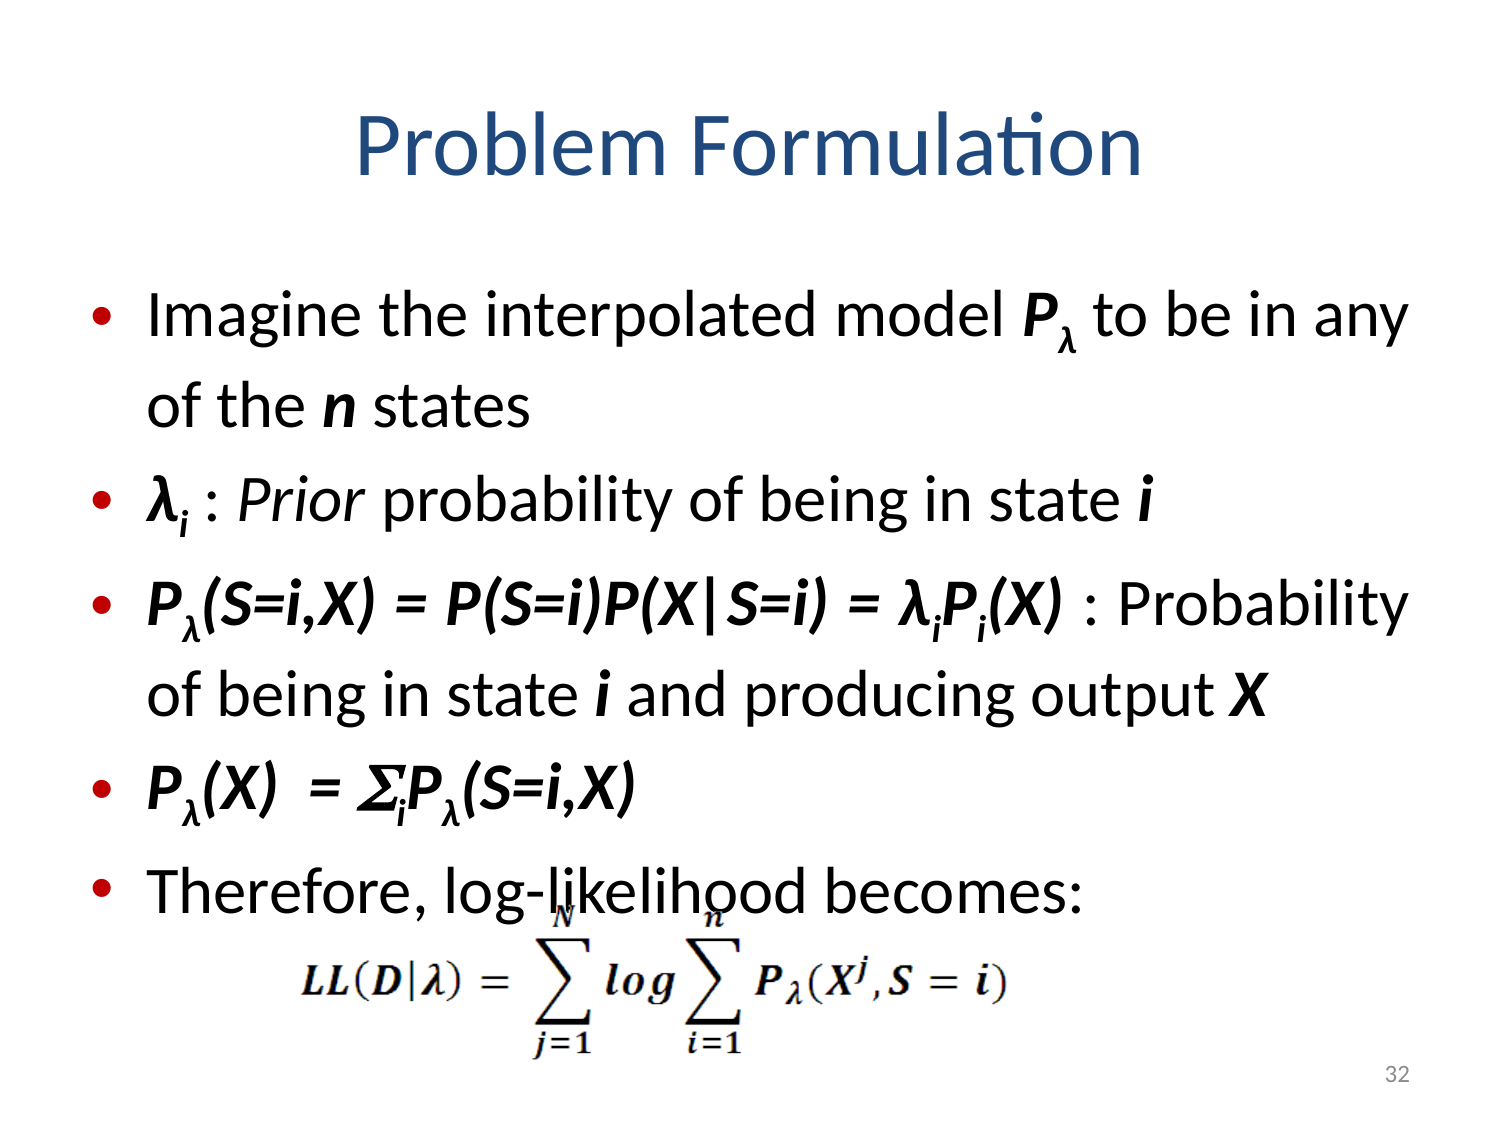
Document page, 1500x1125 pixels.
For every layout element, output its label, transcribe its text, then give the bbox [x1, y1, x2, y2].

list Imagine the interpolated model Pλ to be in any of the n states λi : Prior probability of being in state i Pλ(S=i,X) = P(S=i)P(X|S=i) = λiPi(X) : Probability of being in state i and producing output X Pλ(X) = iPλ(S=i,X) Therefore, log-likelihood becomes: [75, 262, 1425, 1005]
slide_number 32 [1074, 1042, 1425, 1103]
title Problem Formulation [75, 45, 1425, 233]
picture [299, 899, 1010, 1071]
